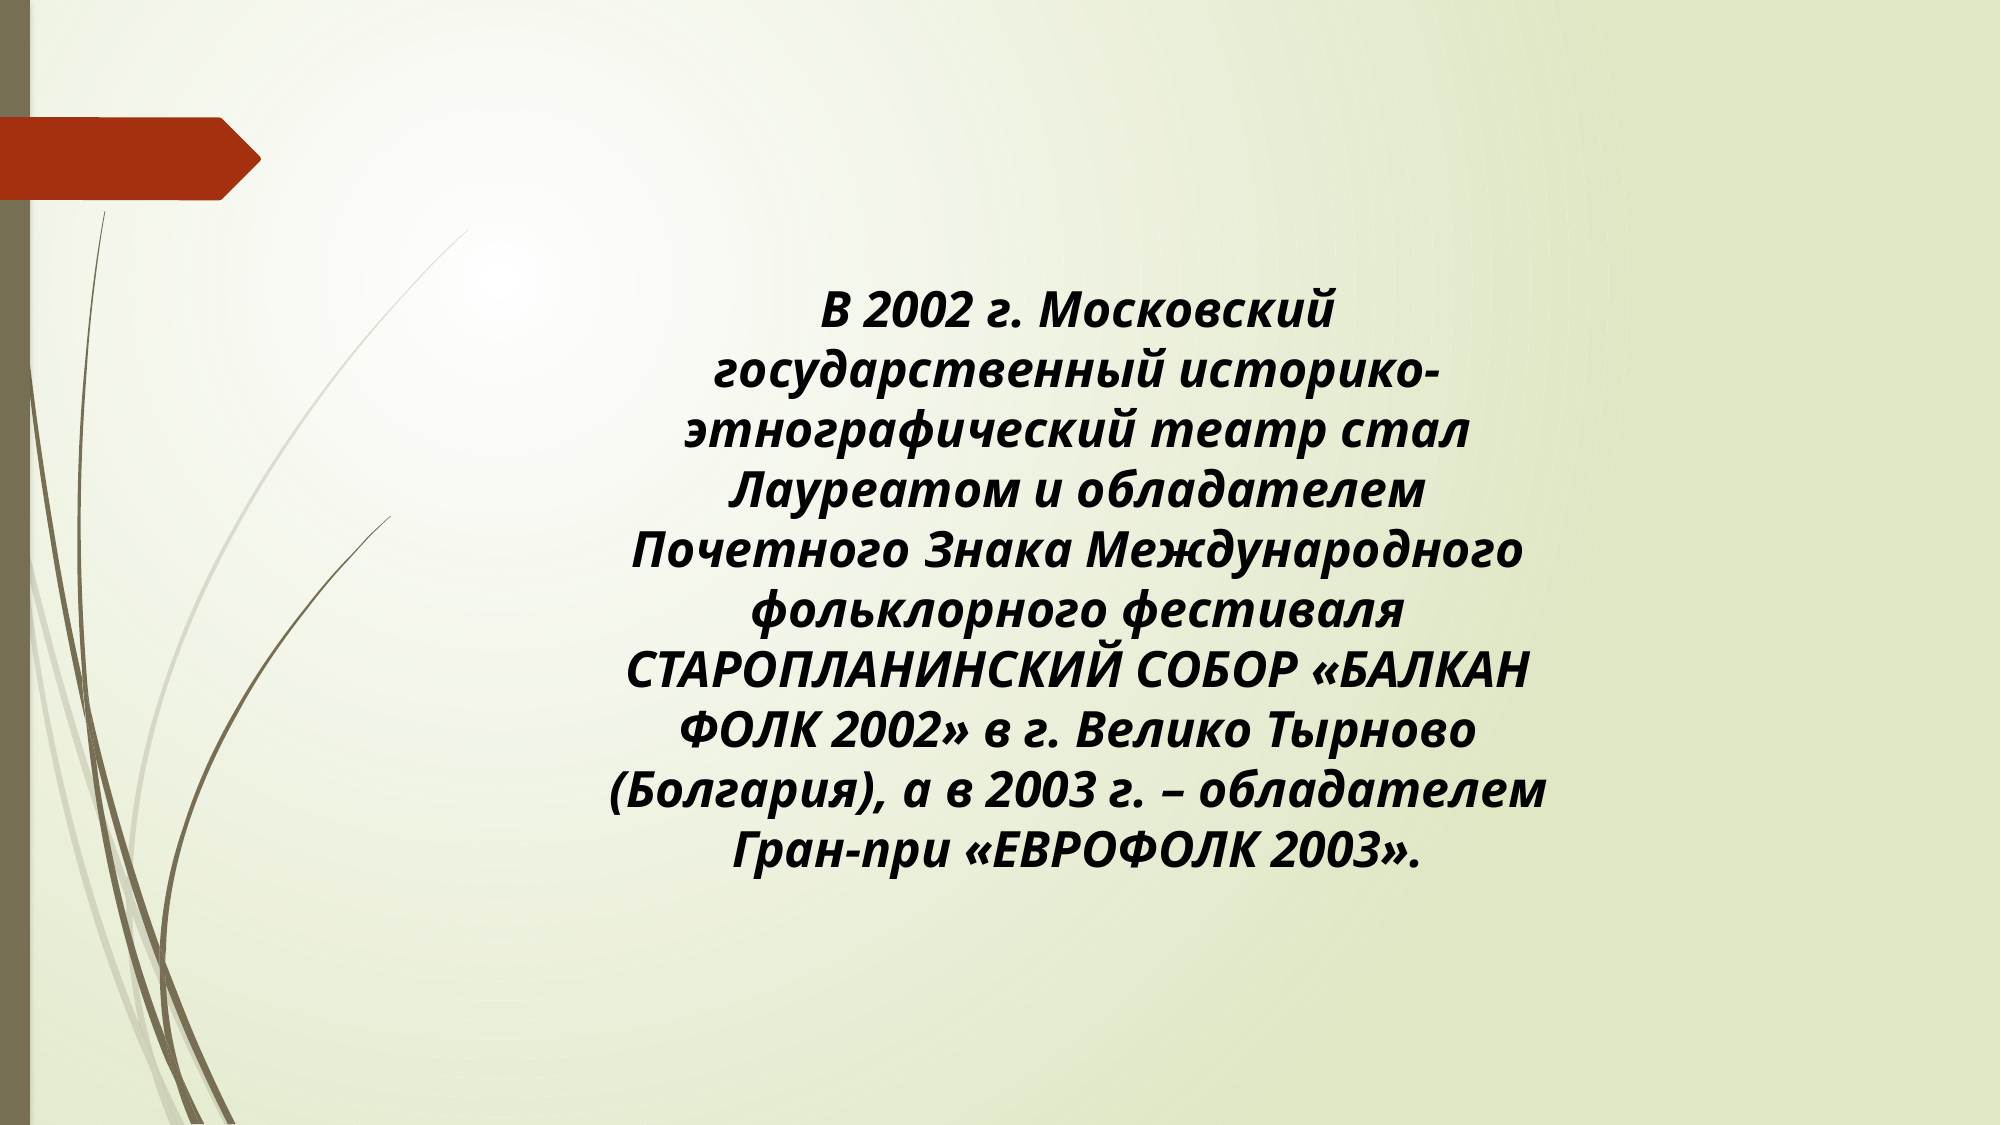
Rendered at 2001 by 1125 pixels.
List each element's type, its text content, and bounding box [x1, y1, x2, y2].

text_box В 2002 г. Московский государственный историко-этнографический театр стал Лауреатом и обладателем Почетного Знака Международного фольклорного фестиваля СТАРОПЛАНИНСКИЙ СОБОР «БАЛКАН ФОЛК 2002» в г. Велико Тырново (Болгария), а в 2003 г. – обладателем Гран-при «ЕВРОФОЛК 2003». [578, 270, 1579, 886]
